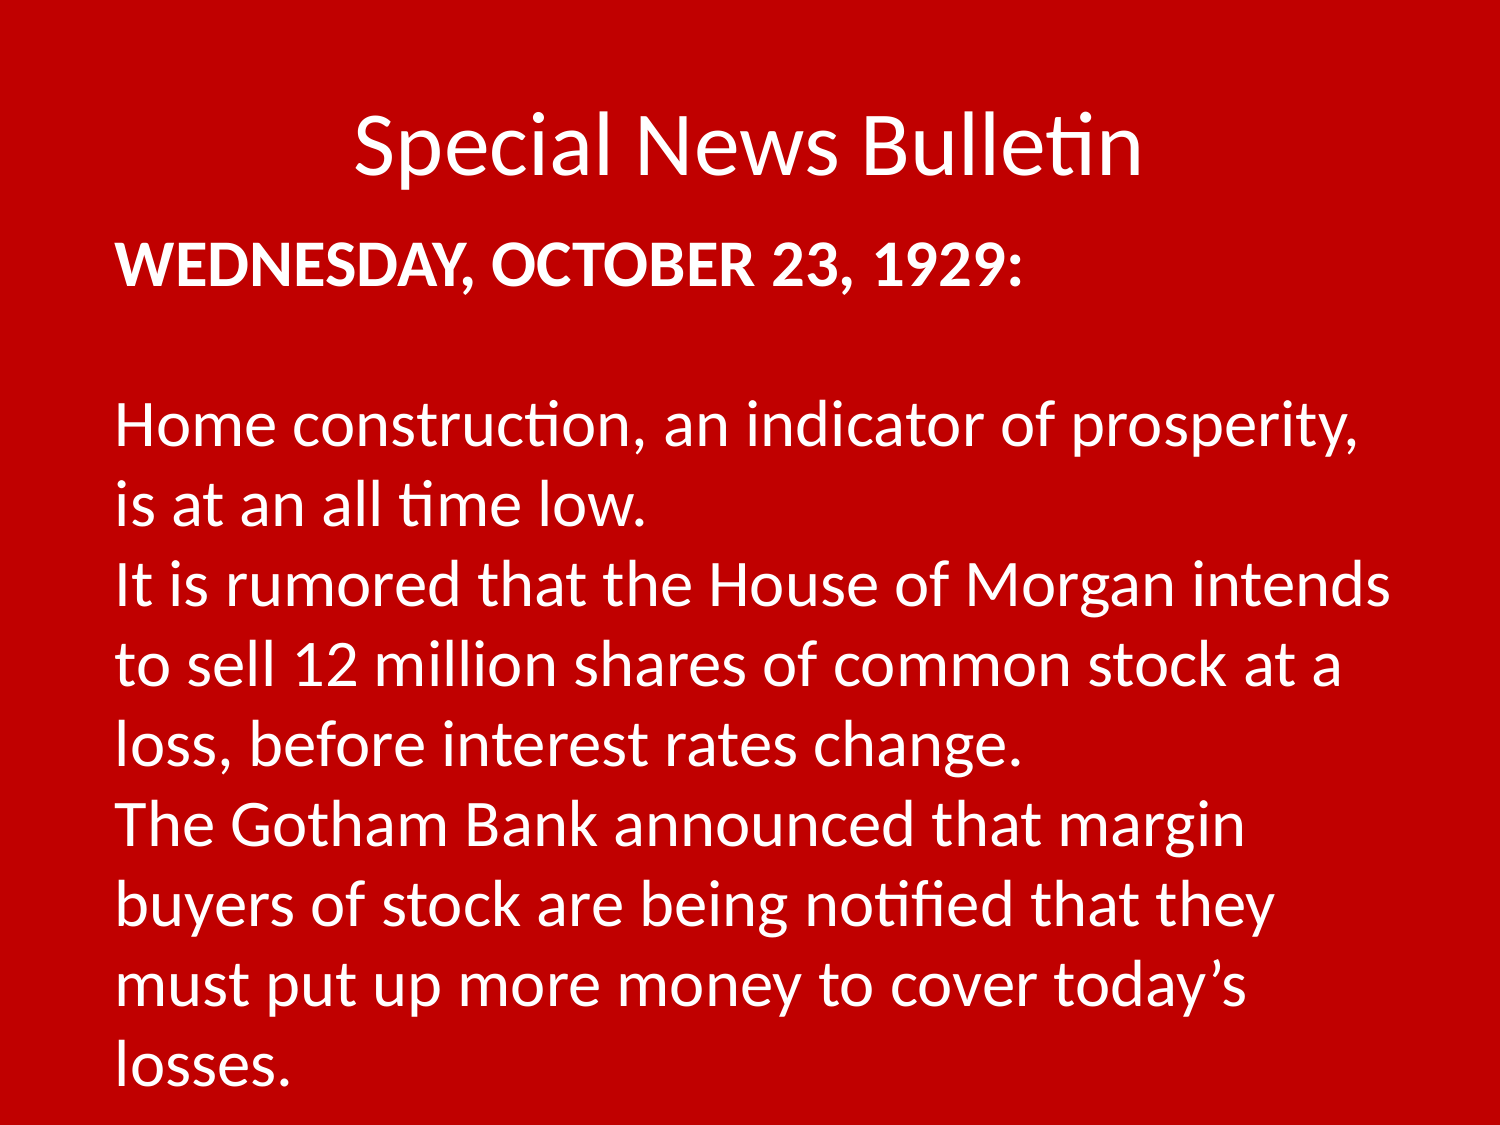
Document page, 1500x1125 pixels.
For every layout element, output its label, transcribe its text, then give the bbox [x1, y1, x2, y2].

title Special News Bulletin [75, 45, 1425, 233]
text_box WEDNESDAY, OCTOBER 23, 1929: Home construction, an indicator of prosperity, is at an all time low. It is rumored that the House of Morgan intends to sell 12 million shares of common stock at a loss, before interest rates change. The Gotham Bank announced that margin buyers of stock are being notified that they must put up more money to cover today’s losses. [99, 212, 1425, 1125]
